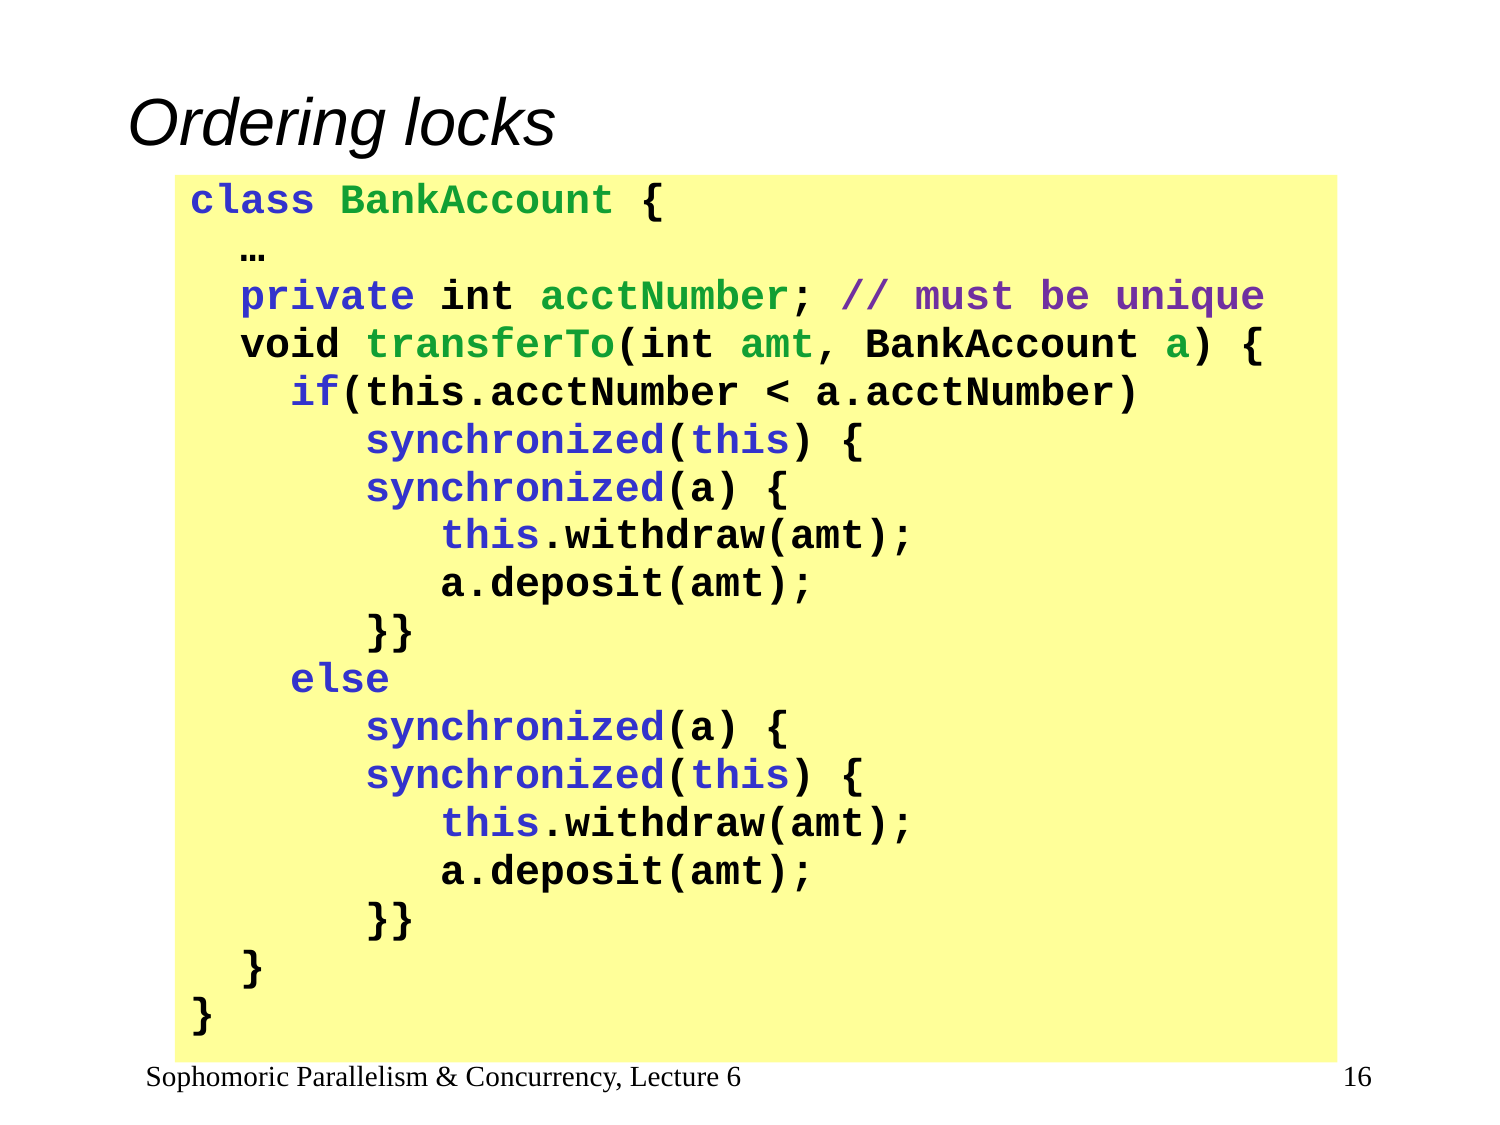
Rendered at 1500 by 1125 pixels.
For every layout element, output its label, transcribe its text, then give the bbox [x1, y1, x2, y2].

slide_number 16 [1074, 1049, 1388, 1125]
text_box class BankAccount { … private int acctNumber; // must be unique void transferTo(int amt, BankAccount a) { if(this.acctNumber < a.acctNumber) synchronized(this) { synchronized(a) { this.withdraw(amt); a.deposit(amt); }} else synchronized(a) { synchronized(this) { this.withdraw(amt); a.deposit(amt); }} } } [174, 174, 1338, 1063]
title Ordering locks [112, 24, 1388, 213]
footer Sophomoric Parallelism & Concurrency, Lecture 6 [112, 1049, 776, 1125]
